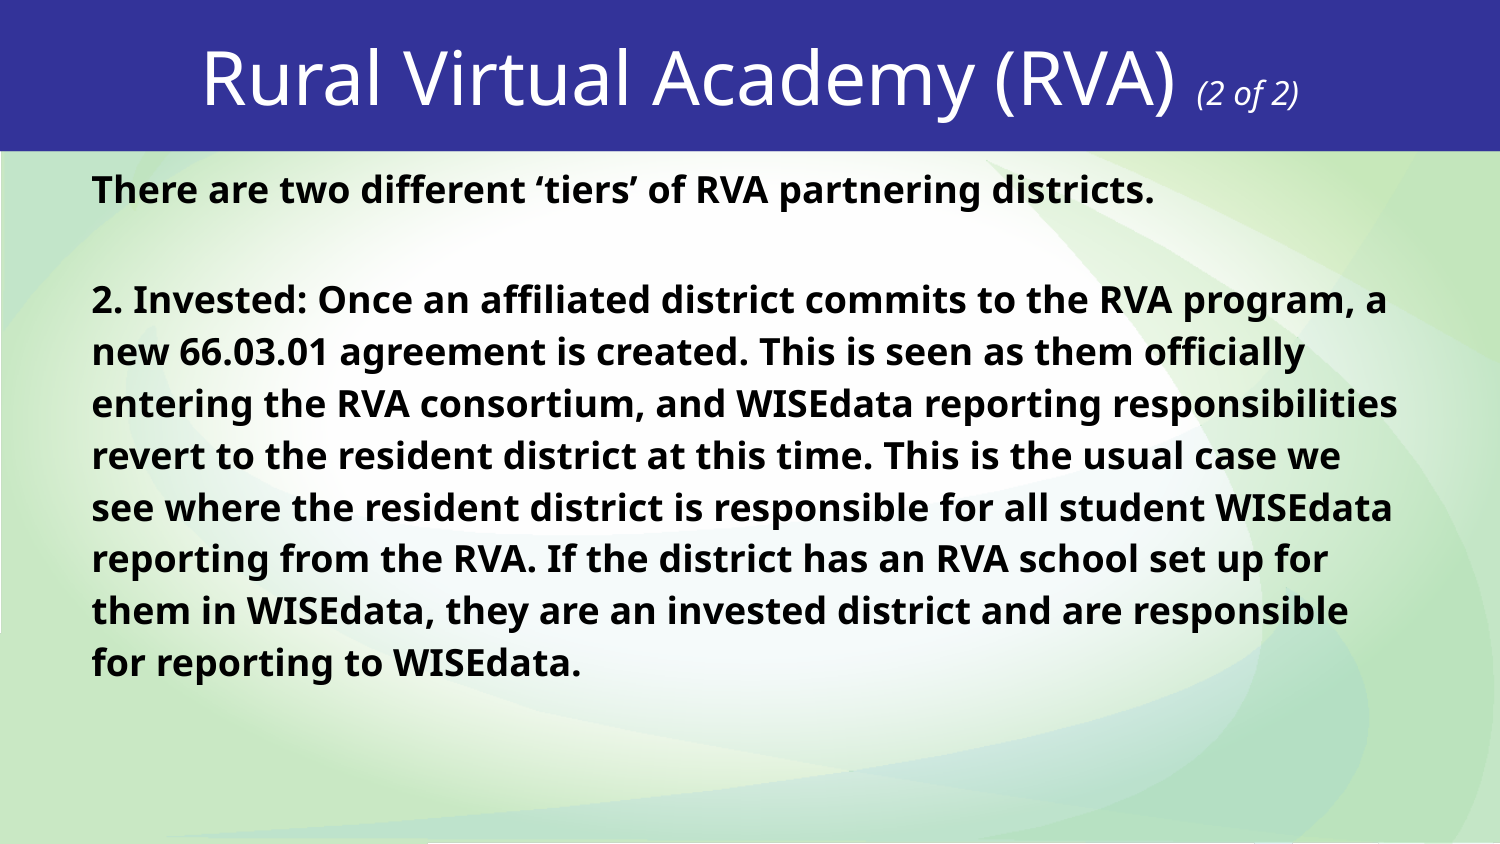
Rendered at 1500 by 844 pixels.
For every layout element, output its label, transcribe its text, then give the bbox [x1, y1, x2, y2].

list There are two different ‘tiers’ of RVA partnering districts.​ 2. Invested: Once an affiliated district commits to the RVA program, a new 66.03.01 agreement is created. This is seen as them officially entering the RVA consortium, and WISEdata reporting responsibilities revert to the resident district at this time. This is the usual case we see where the resident district is responsible for all student WISEdata reporting from the RVA. If the district has an RVA school set up for them in WISEdata, they are an invested district and are responsible for reporting to WISEdata. ​ [76, 151, 1424, 678]
title Rural Virtual Academy (RVA) (2 of 2) [0, 0, 1500, 152]
